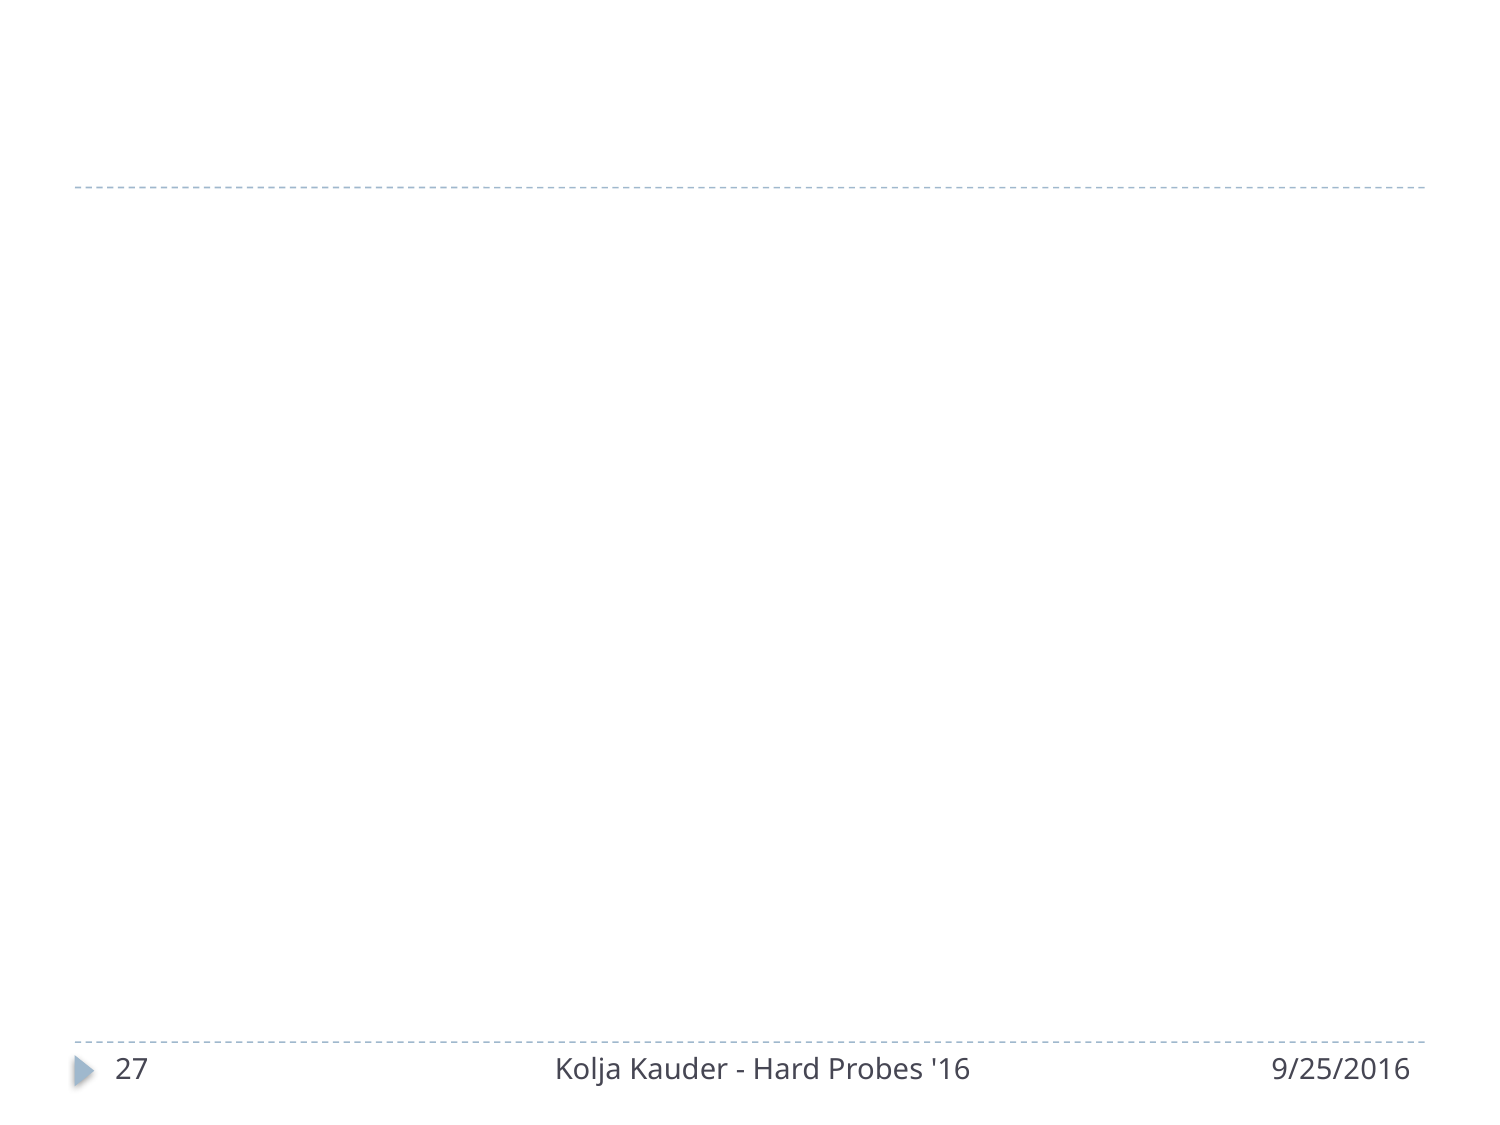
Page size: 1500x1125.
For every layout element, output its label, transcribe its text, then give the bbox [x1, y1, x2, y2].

slide_number 27 [100, 1042, 426, 1103]
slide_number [1051, 1042, 1426, 1103]
footer Kolja Kauder - Hard Probes '16 [475, 1042, 1051, 1103]
